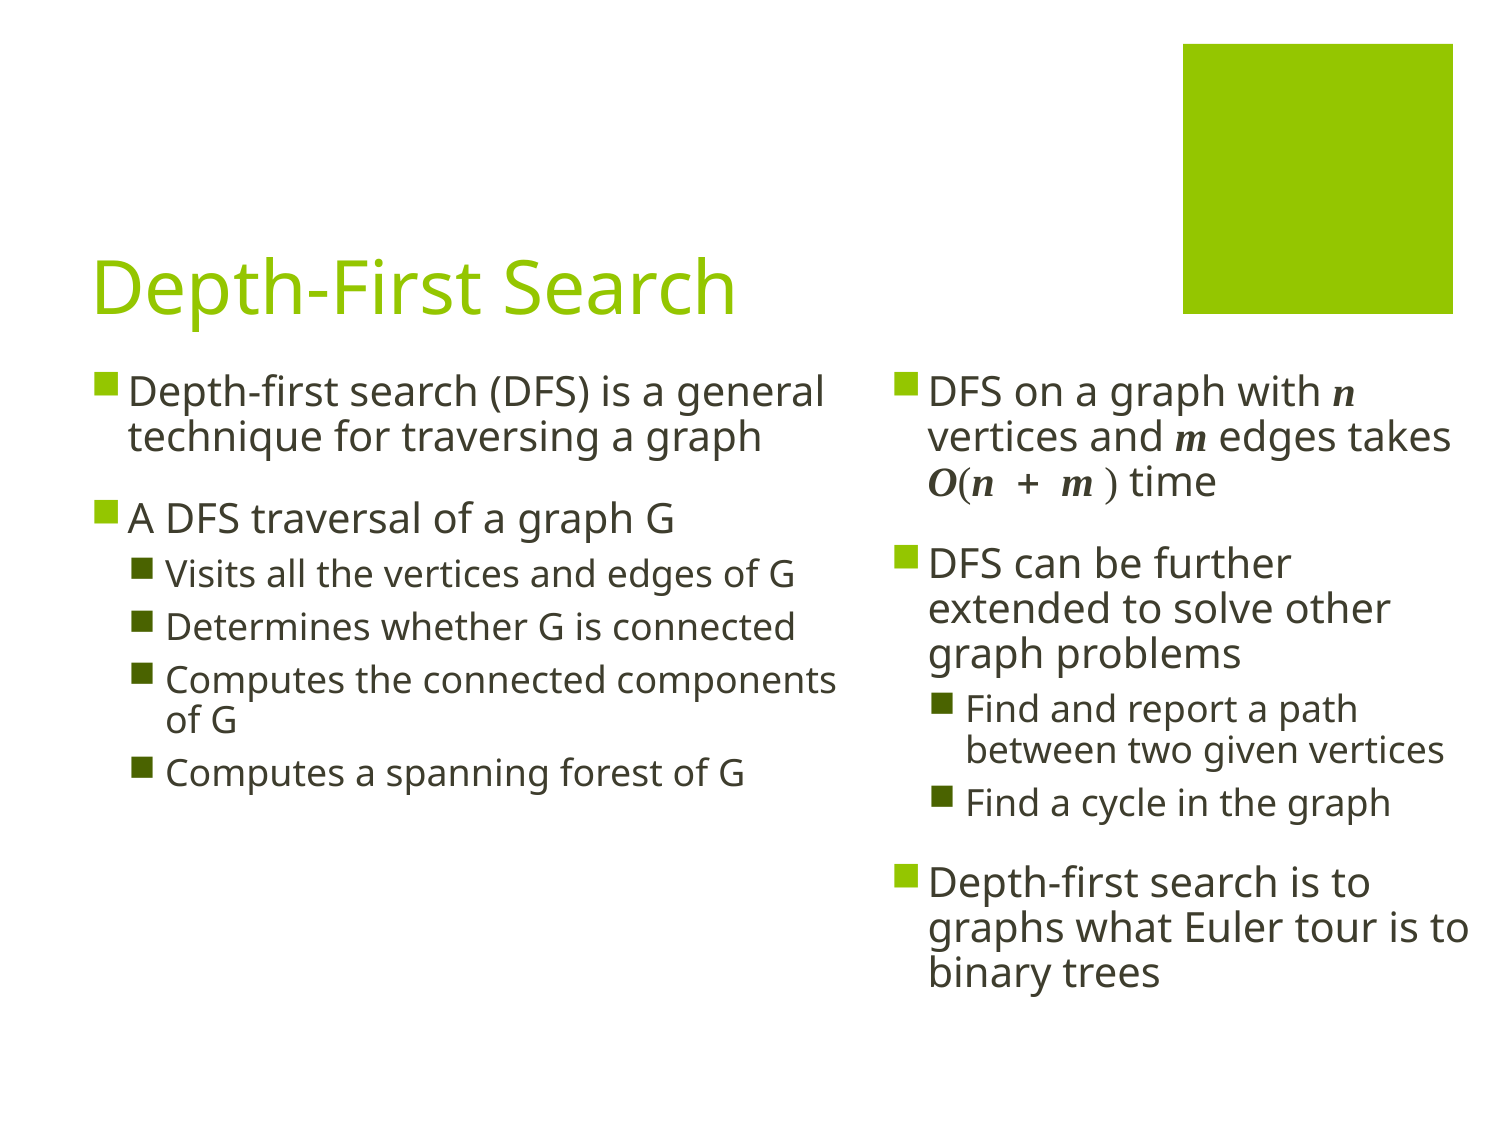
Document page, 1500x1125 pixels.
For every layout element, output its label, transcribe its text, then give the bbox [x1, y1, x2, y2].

list Depth-first search (DFS) is a general technique for traversing a graph A DFS traversal of a graph G Visits all the vertices and edges of G Determines whether G is connected Computes the connected components of G Computes a spanning forest of G [75, 362, 875, 1005]
list DFS on a graph with n vertices and m edges takes O(n + m ) time DFS can be further extended to solve other graph problems Find and report a path between two given vertices Find a cycle in the graph Depth-first search is to graphs what Euler tour is to binary trees [875, 362, 1500, 1038]
title Depth-First Search [75, 149, 1143, 338]
